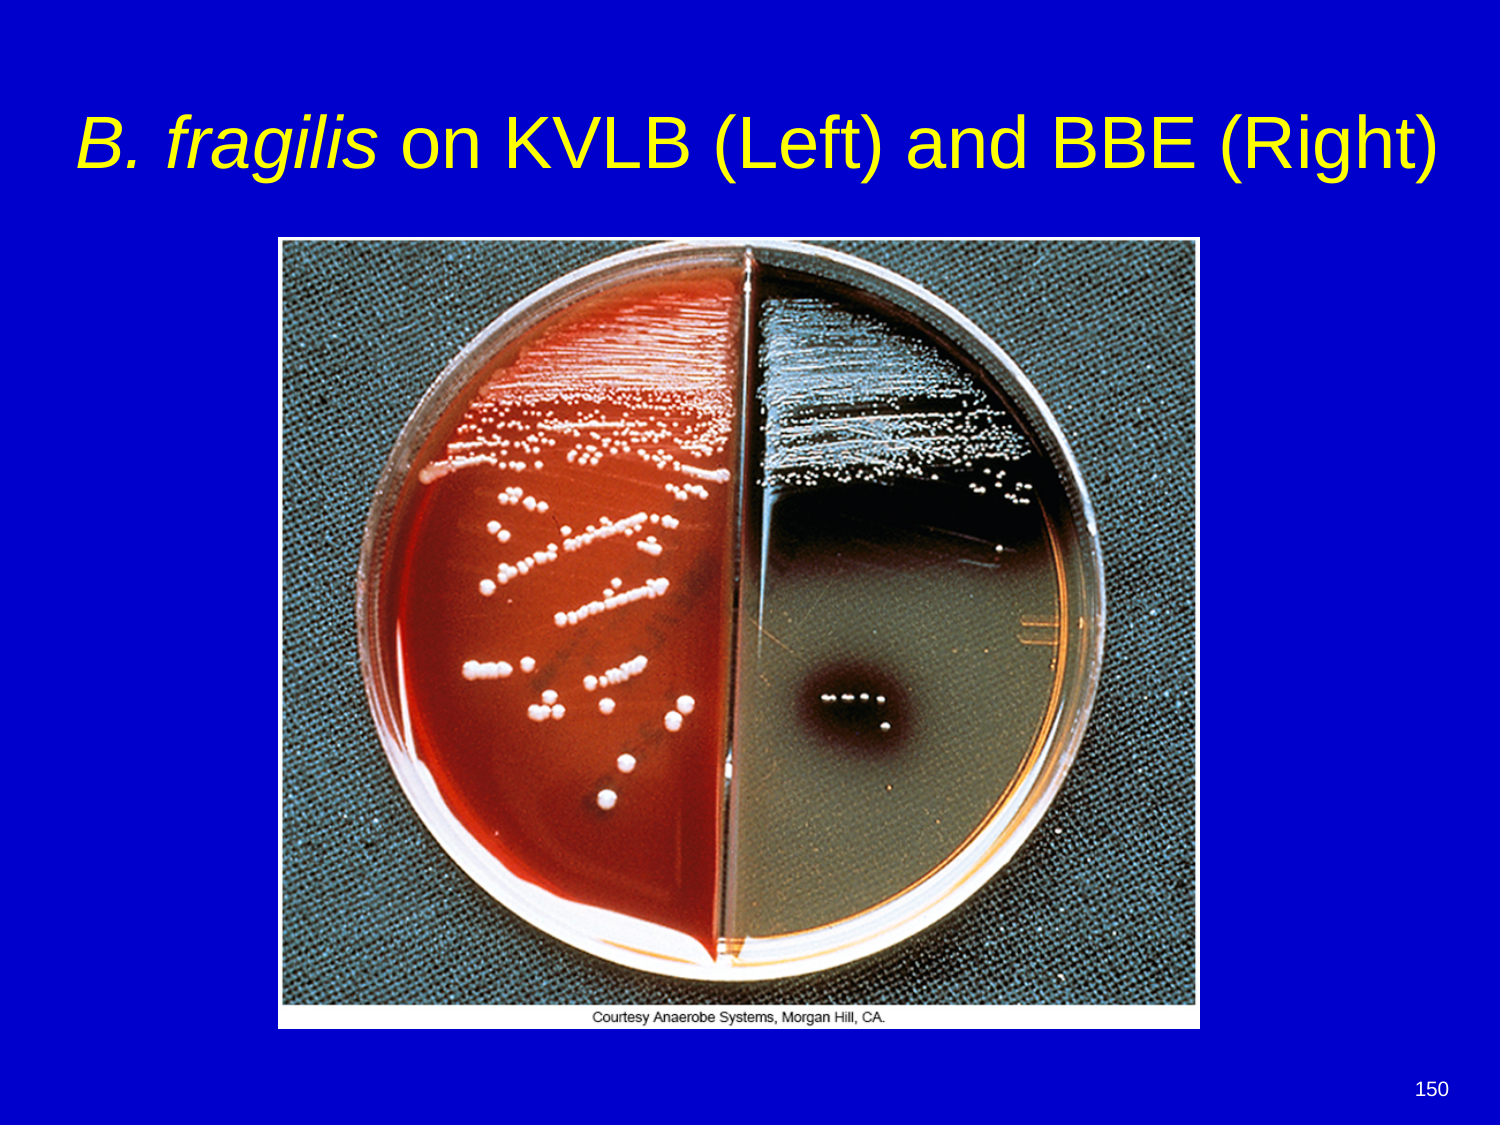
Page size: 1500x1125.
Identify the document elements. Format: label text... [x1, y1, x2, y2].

picture [278, 237, 1201, 1030]
title B. fragilis on KVLB (Left) and BBE (Right) [49, 44, 1488, 233]
